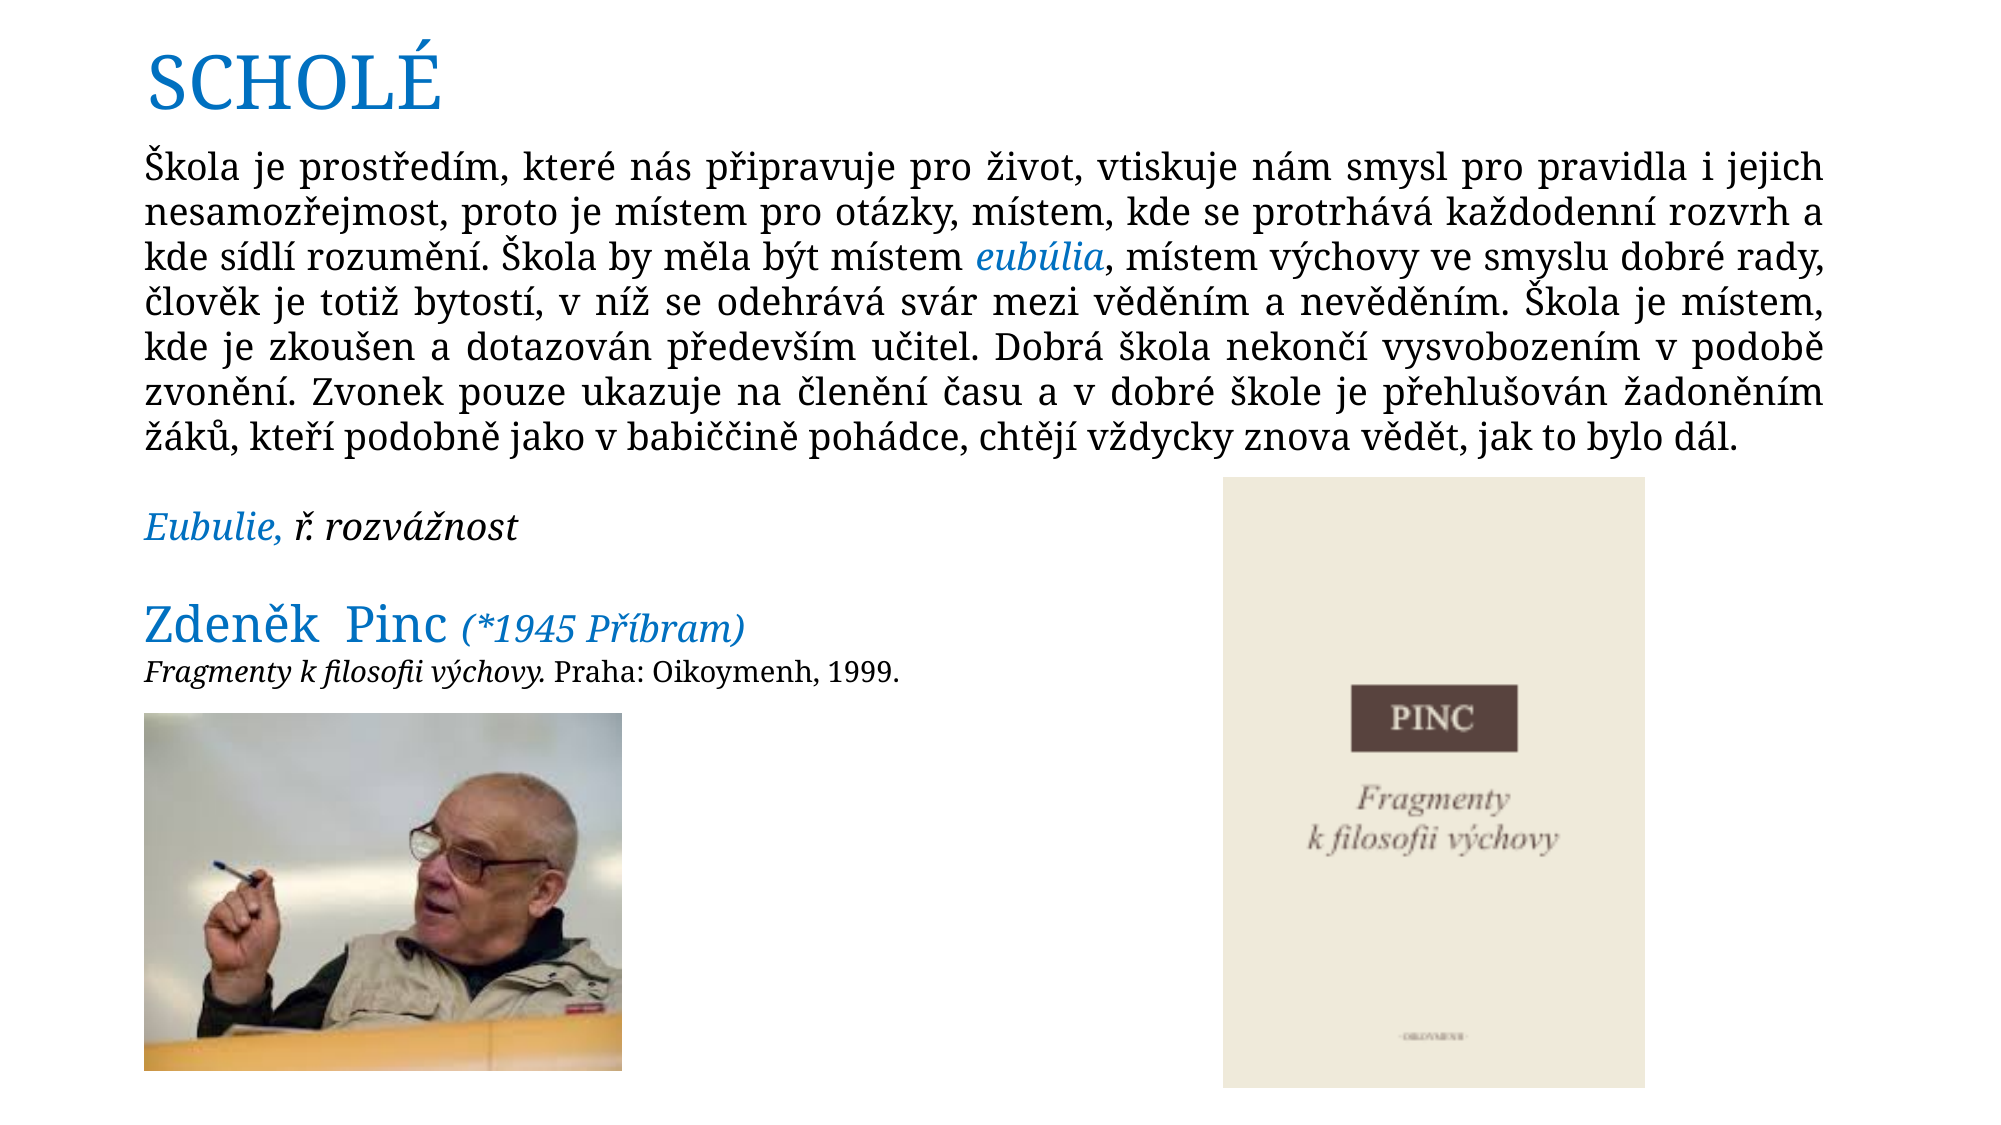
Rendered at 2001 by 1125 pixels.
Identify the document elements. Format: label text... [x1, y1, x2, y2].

title SCHOLÉ [132, 33, 1458, 138]
text_box Škola je prostředím, které nás připravuje pro život, vtiskuje nám smysl pro pravidla i jejich nesamozřejmost, proto je místem pro otázky, místem, kde se protrhává každodenní rozvrh a kde sídlí rozumění. Škola by měla být místem eubúlia, místem výchovy ve smyslu dobré rady, člověk je totiž bytostí, v níž se odehrává svár mezi věděním a nevěděním. Škola je místem, kde je zkoušen a dotazován především učitel. Dobrá škola nekončí vysvobozením v podobě zvonění. Zvonek pouze ukazuje na členění času a v dobré škole je přehlušován žadoněním žáků, kteří podobně jako v babiččině pohádce, chtějí vždycky znova vědět, jak to bylo dál. Eubulie, ř. rozvážnost Zdeněk Pinc (*1945 Příbram) Fragmenty k filosofii výchovy. Praha: Oikoymenh, 1999. [129, 135, 1841, 1045]
picture [144, 713, 622, 1071]
picture [1223, 477, 1645, 1088]
